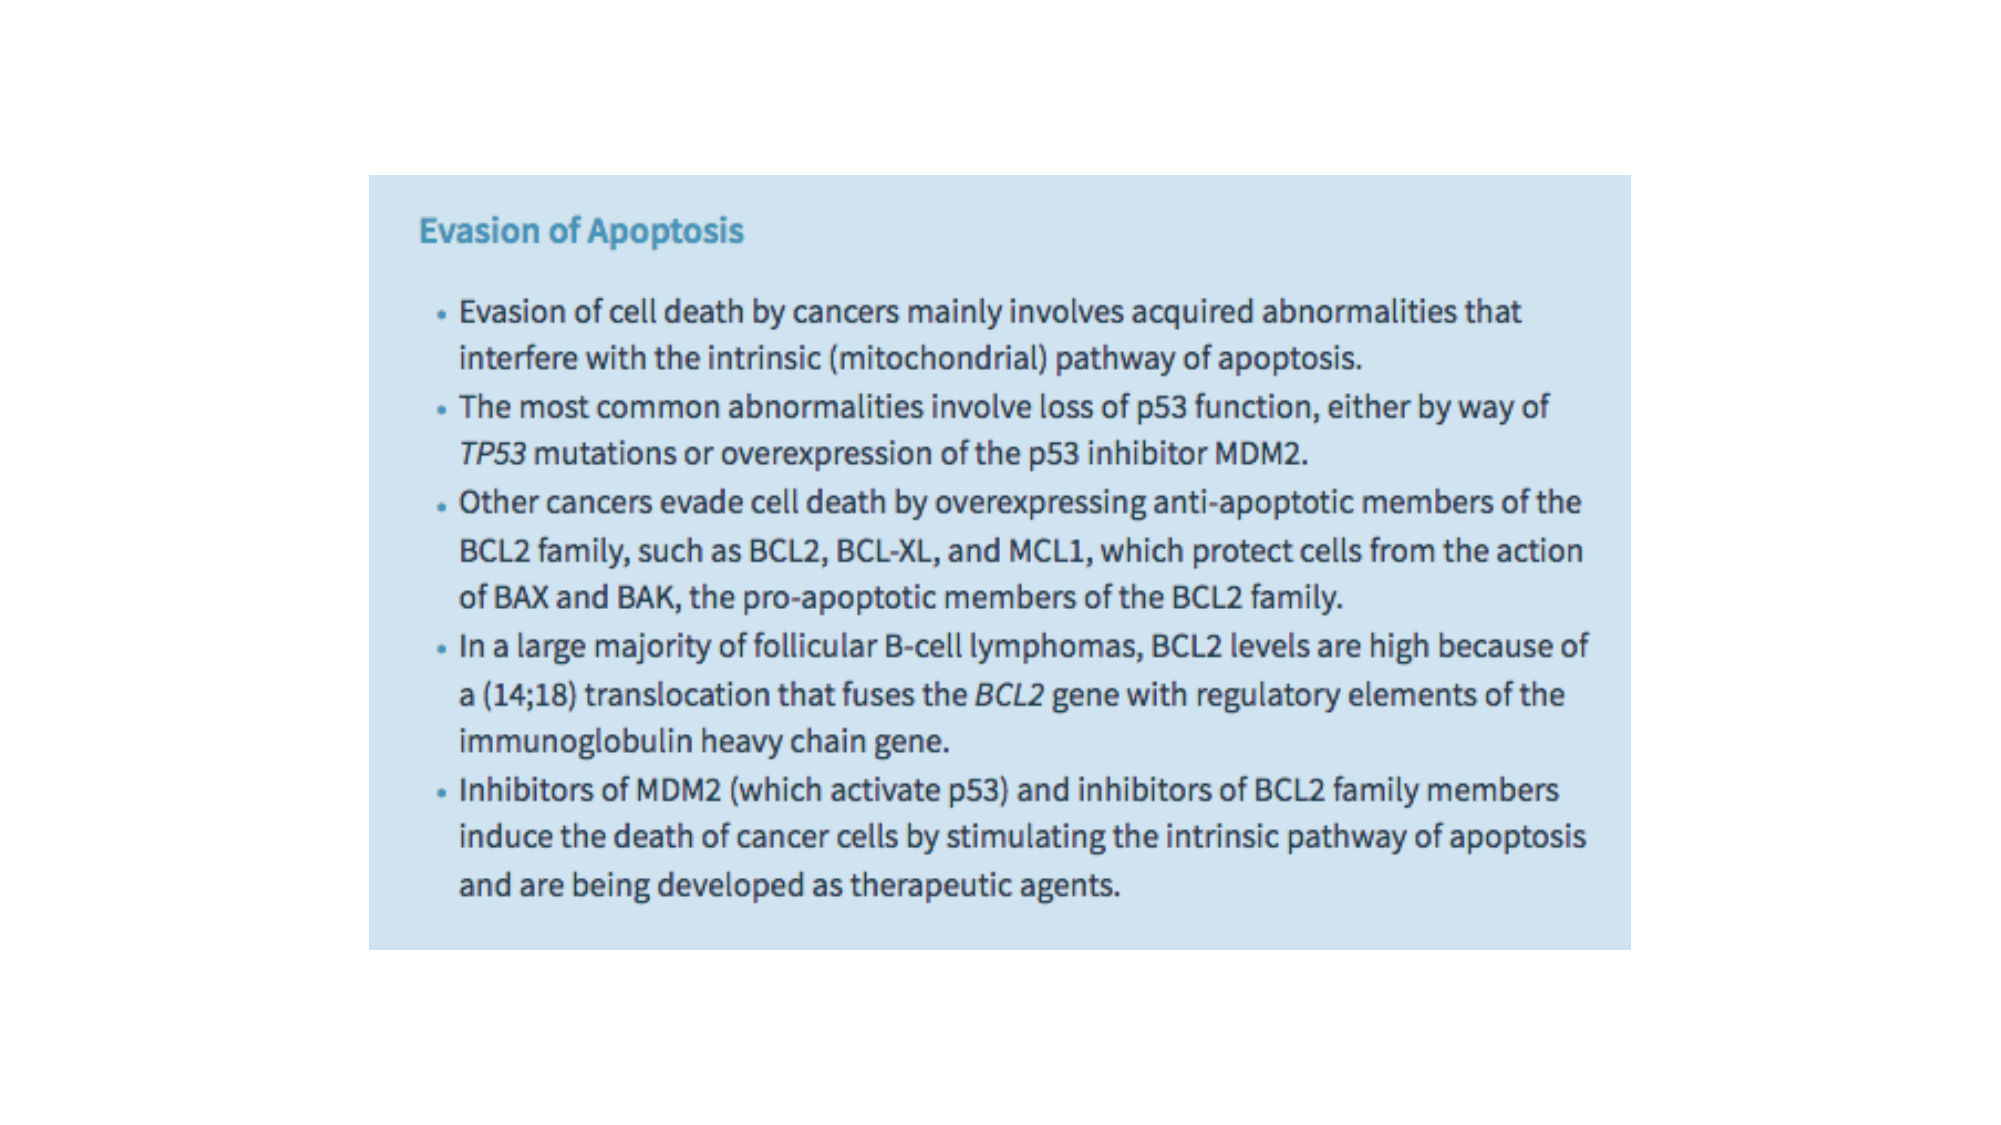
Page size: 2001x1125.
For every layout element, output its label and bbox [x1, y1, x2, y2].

picture [369, 175, 1631, 950]
